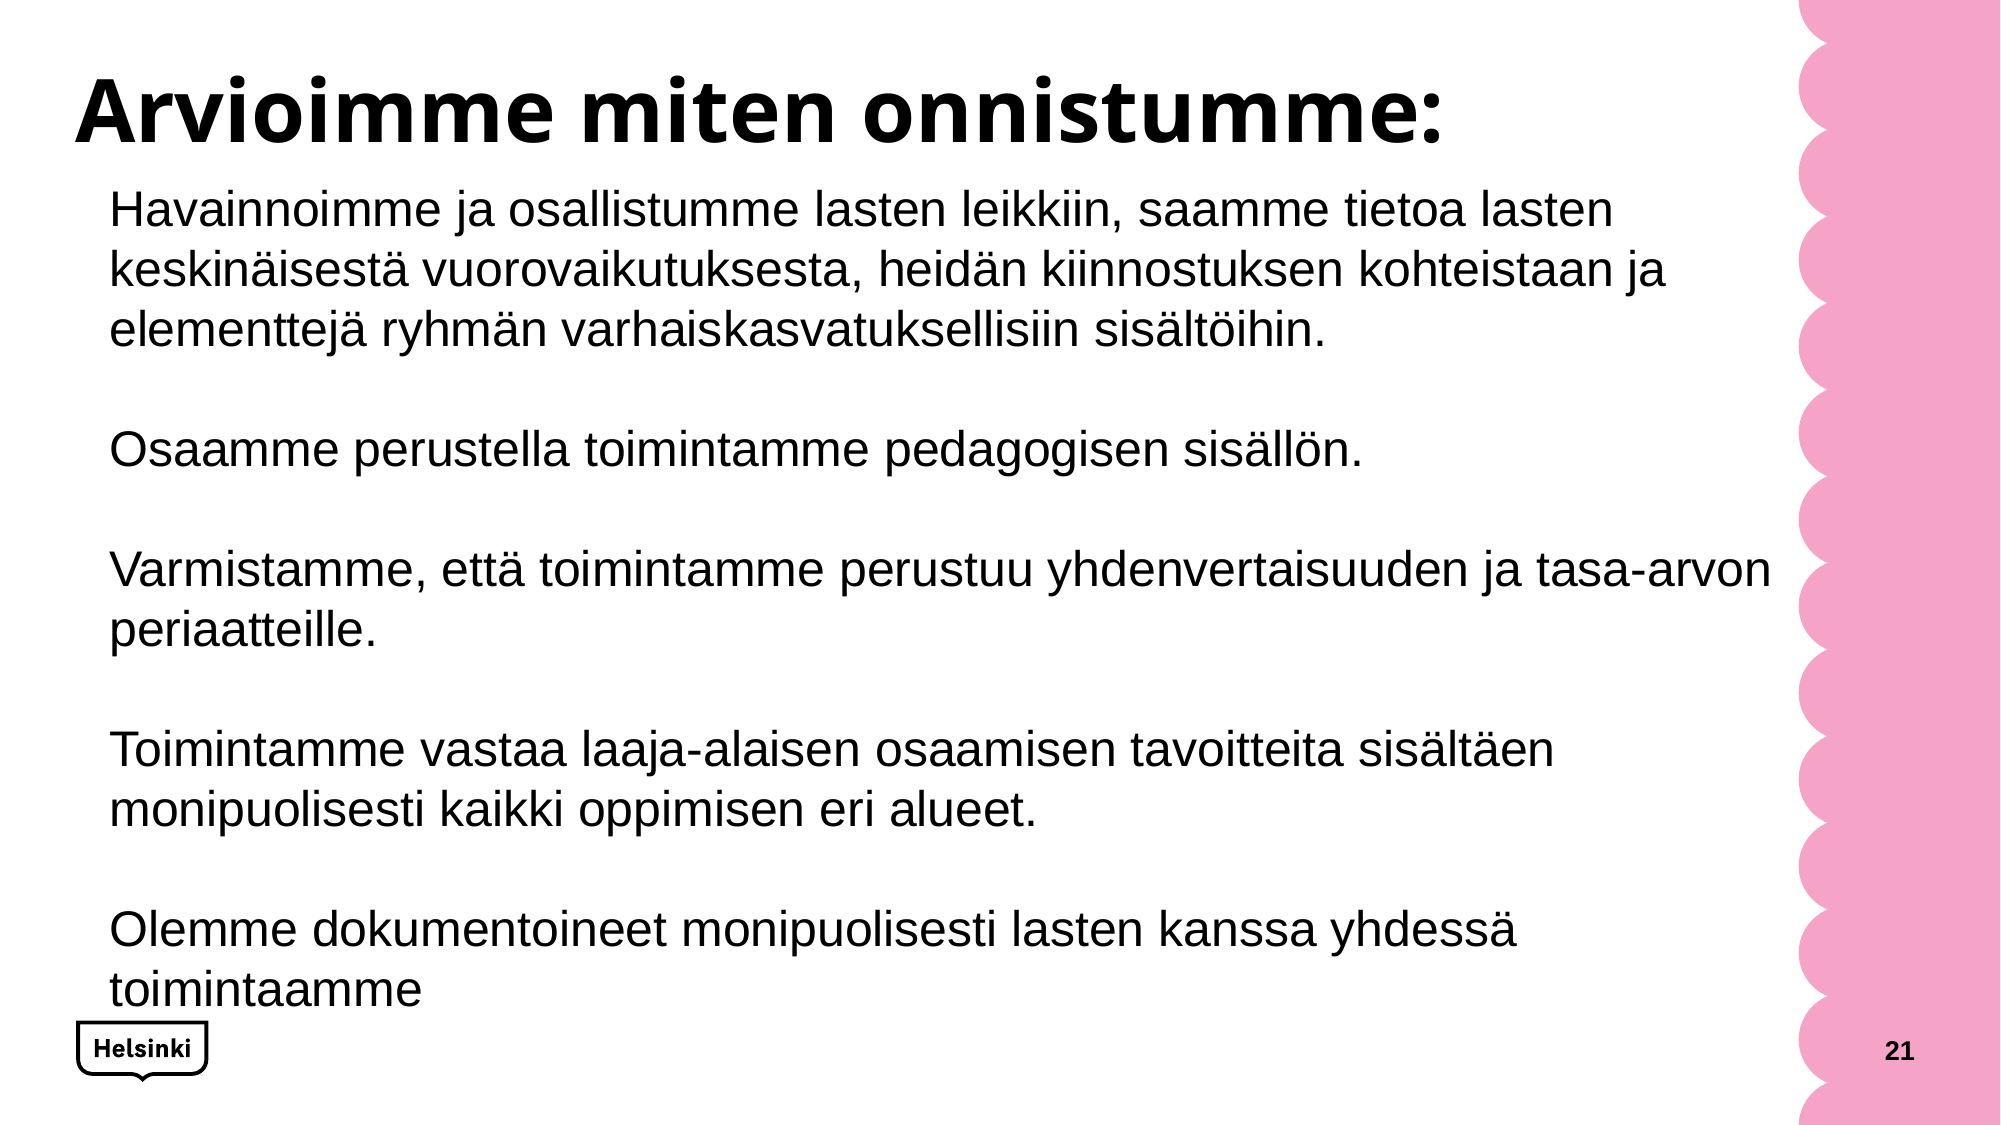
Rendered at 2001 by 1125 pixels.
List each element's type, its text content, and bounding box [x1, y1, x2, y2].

title Arvioimme miten onnistumme: [75, 66, 1918, 197]
slide_number 21 [1712, 1028, 1916, 1071]
list Havainnoimme ja osallistumme lasten leikkiin, saamme tietoa lasten keskinäisestä vuorovaikutuksesta, heidän kiinnostuksen kohteistaan ja elementtejä ryhmän varhaiskasvatuksellisiin sisältöihin. Osaamme perustella toimintamme pedagogisen sisällön. Varmistamme, että toimintamme perustuu yhdenvertaisuuden ja tasa-arvon periaatteille. Toimintamme vastaa laaja-alaisen osaamisen tavoitteita sisältäen monipuolisesti kaikki oppimisen eri alueet. Olemme dokumentoineet monipuolisesti lasten kanssa yhdessä toimintaamme [34, 176, 1791, 994]
